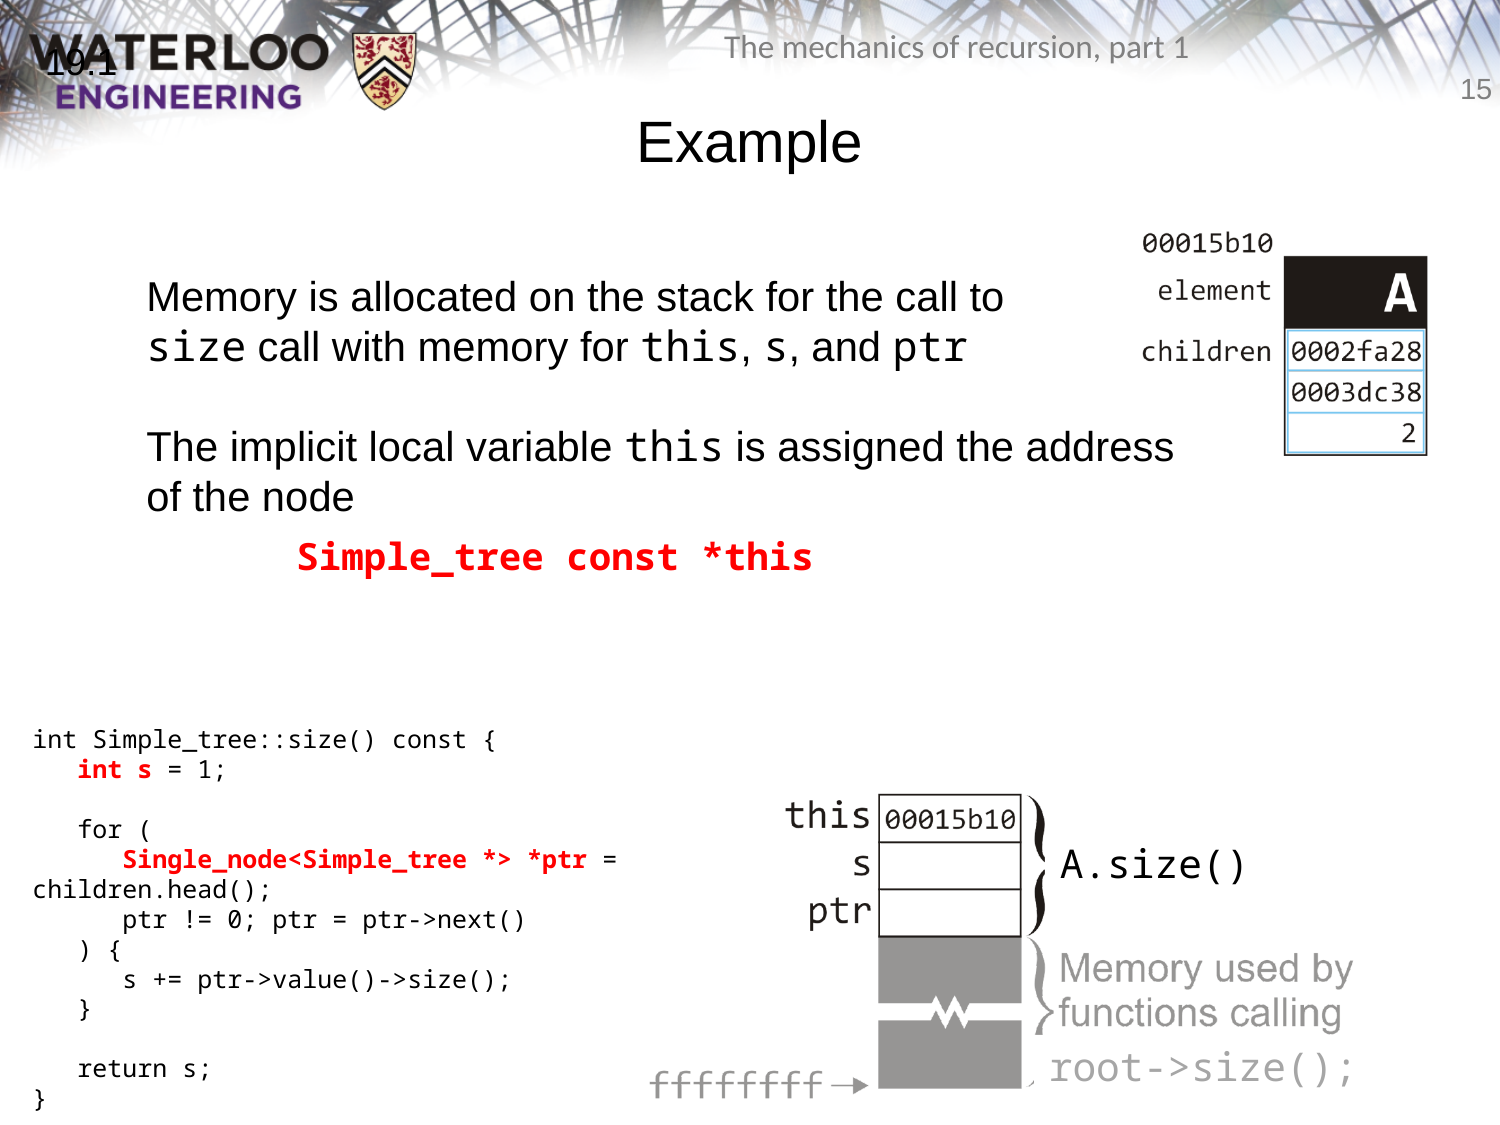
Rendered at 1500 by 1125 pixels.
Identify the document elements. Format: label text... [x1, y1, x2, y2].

title Example [74, 44, 1426, 233]
picture [0, 0, 1500, 1125]
list Memory is allocated on the stack for the call to size call with memory for this, s, and ptr The implicit local variable this is assigned the address of the node Simple_tree const *this [74, 262, 638, 716]
text_box int Simple_tree::size() const { int s = 1; for ( Single_node<Simple_tree *> *ptr = children.head(); ptr != 0; ptr = ptr->next() ) { s += ptr->value()->size(); } return s; } [17, 716, 833, 1121]
text_box 19.1 [30, 30, 133, 91]
